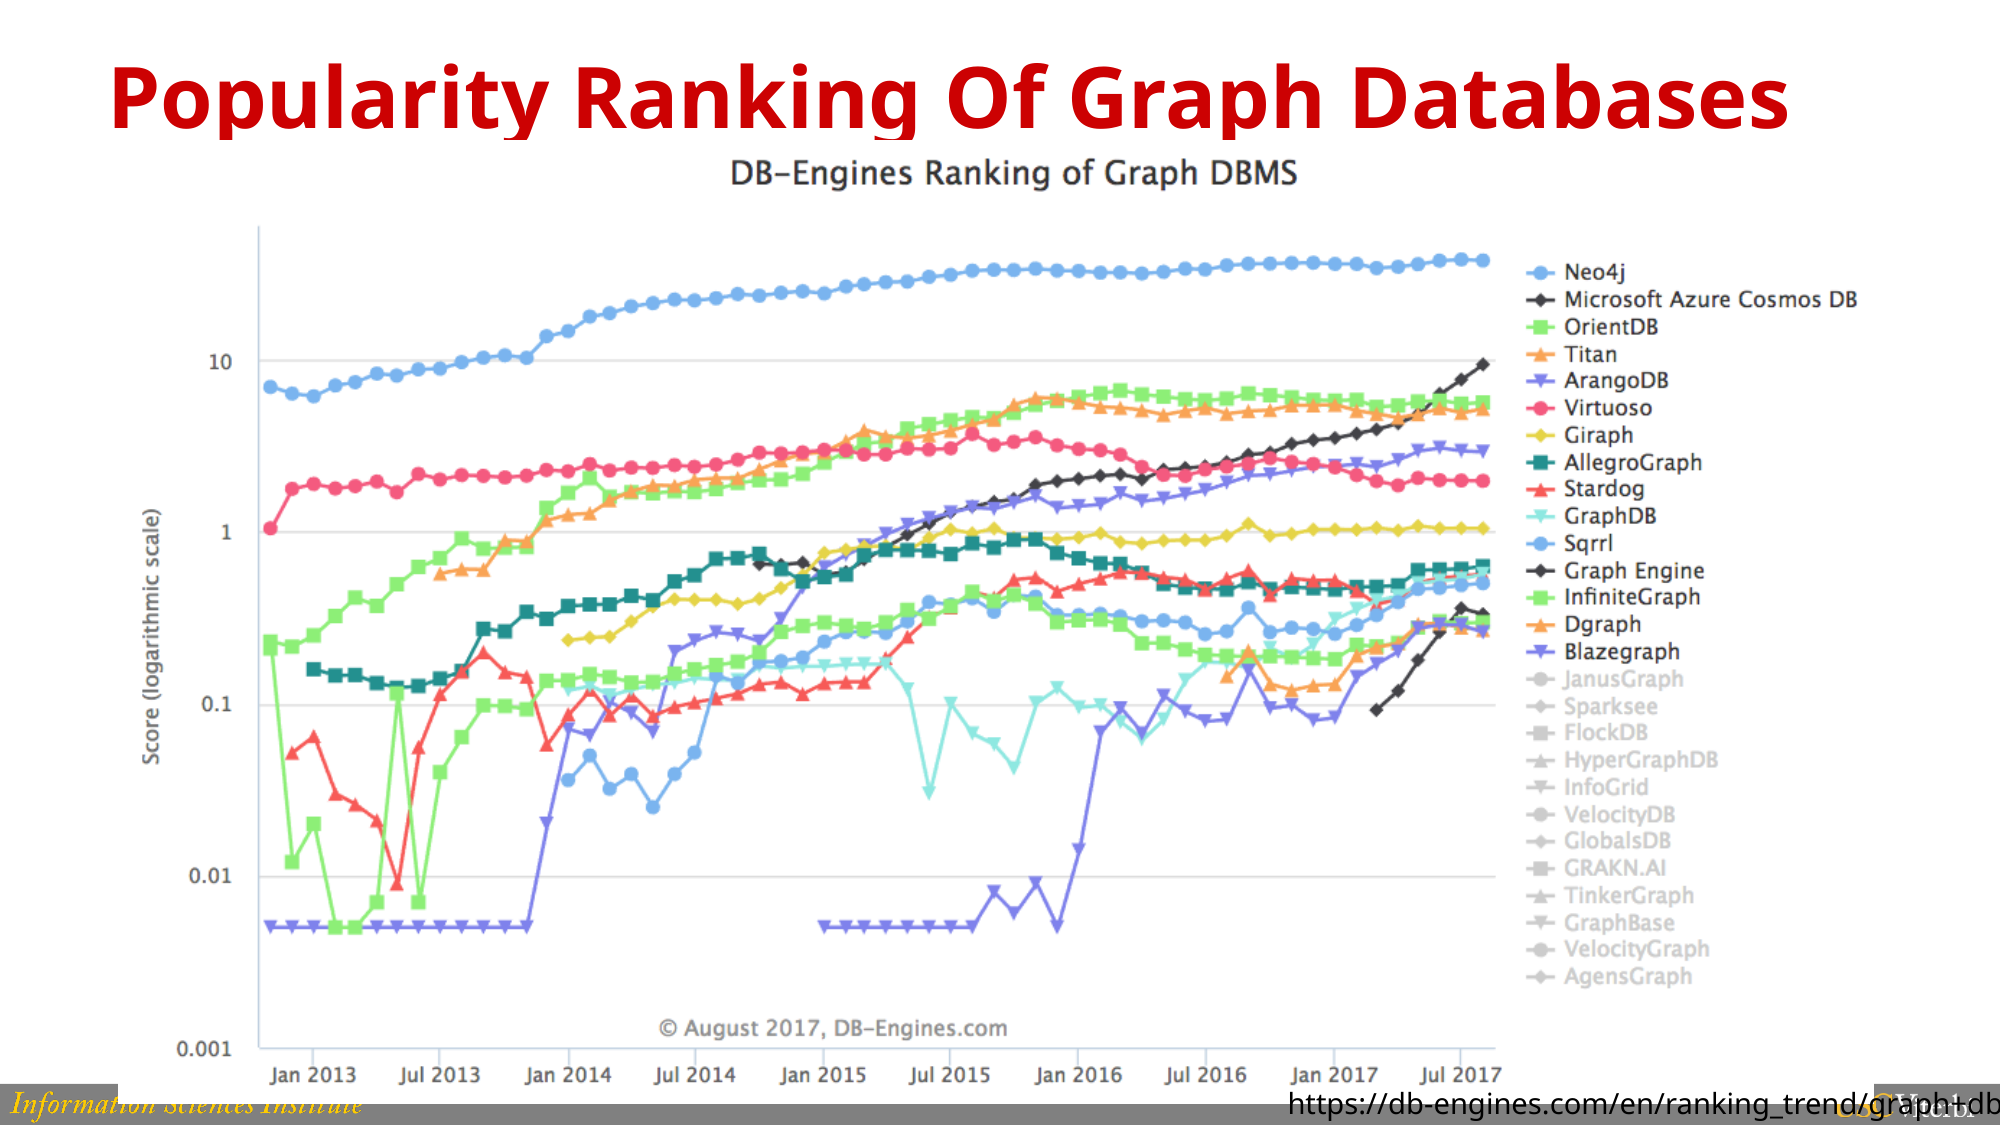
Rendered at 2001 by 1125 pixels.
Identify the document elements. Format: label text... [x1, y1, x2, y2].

title Popularity Ranking Of Graph Databases [99, 0, 2000, 191]
picture [9, 140, 1874, 1123]
text_box https://db-engines.com/en/ranking_trend/graph+dbms [1272, 1078, 2000, 1125]
